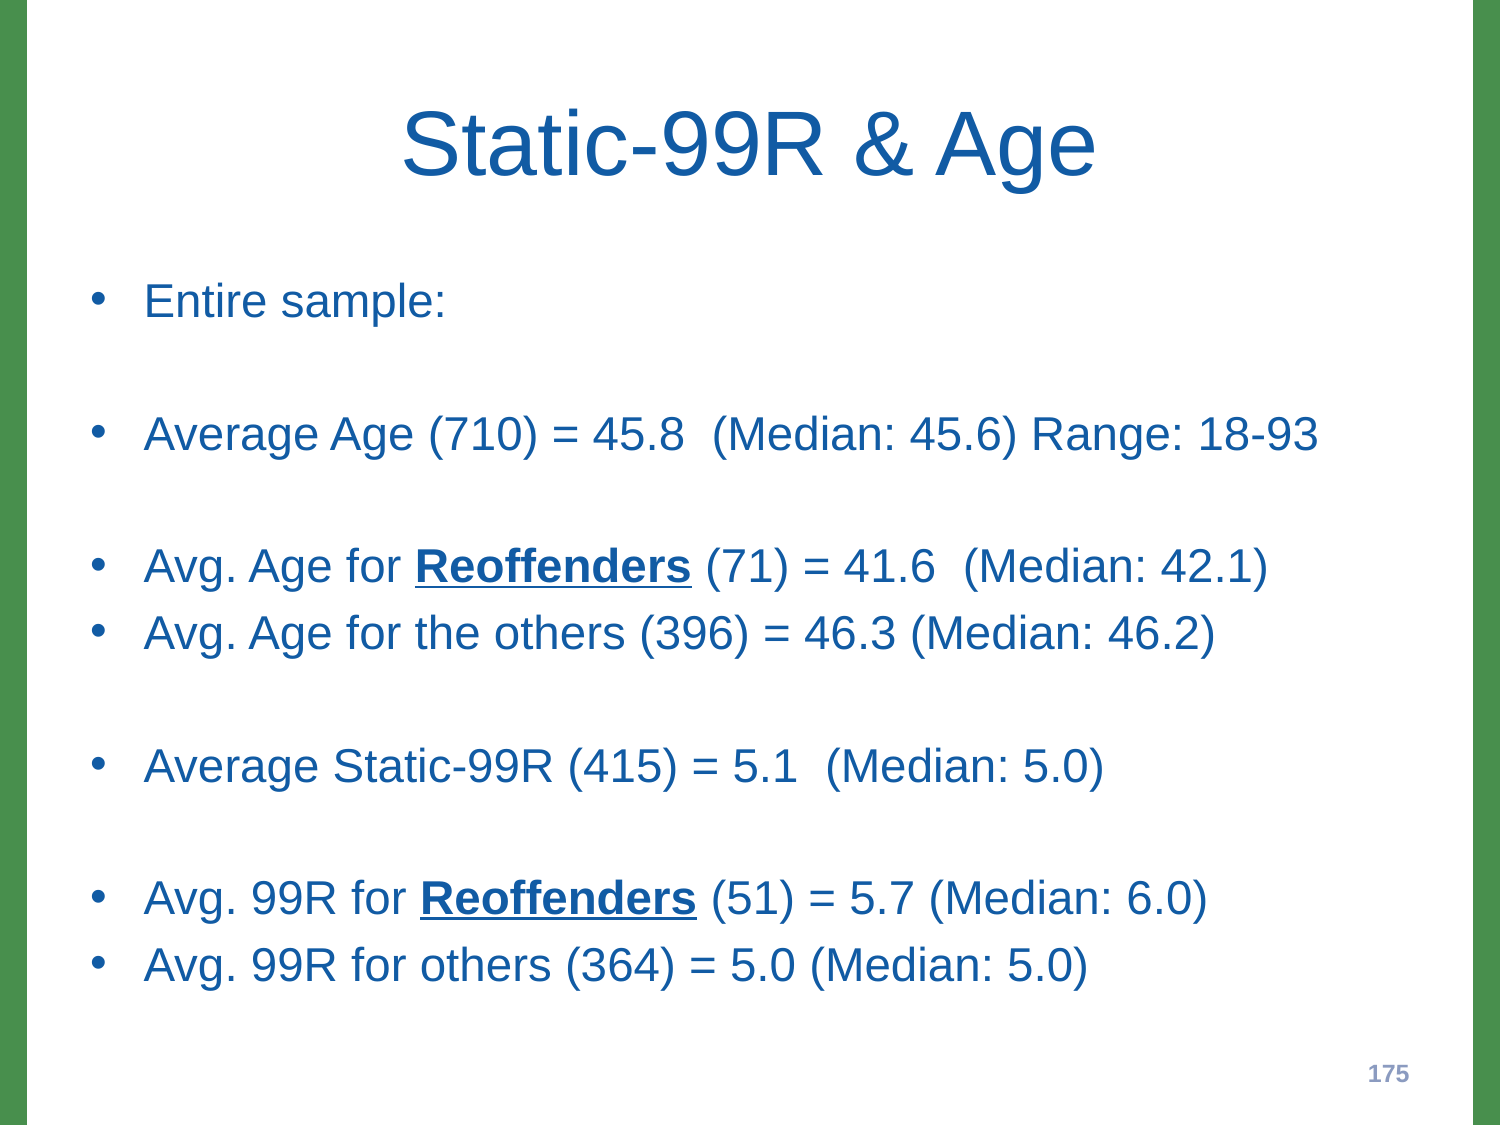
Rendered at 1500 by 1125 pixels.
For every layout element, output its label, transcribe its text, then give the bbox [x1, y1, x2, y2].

slide_number 175 [1074, 1042, 1425, 1103]
title Static-99R & Age [75, 45, 1425, 233]
list Entire sample: Average Age (710) = 45.8 (Median: 45.6) Range: 18-93 Avg. Age for Reoffenders (71) = 41.6 (Median: 42.1) Avg. Age for the others (396) = 46.3 (Median: 46.2) Average Static-99R (415) = 5.1 (Median: 5.0) Avg. 99R for Reoffenders (51) = 5.7 (Median: 6.0) Avg. 99R for others (364) = 5.0 (Median: 5.0) [75, 262, 1425, 1005]
